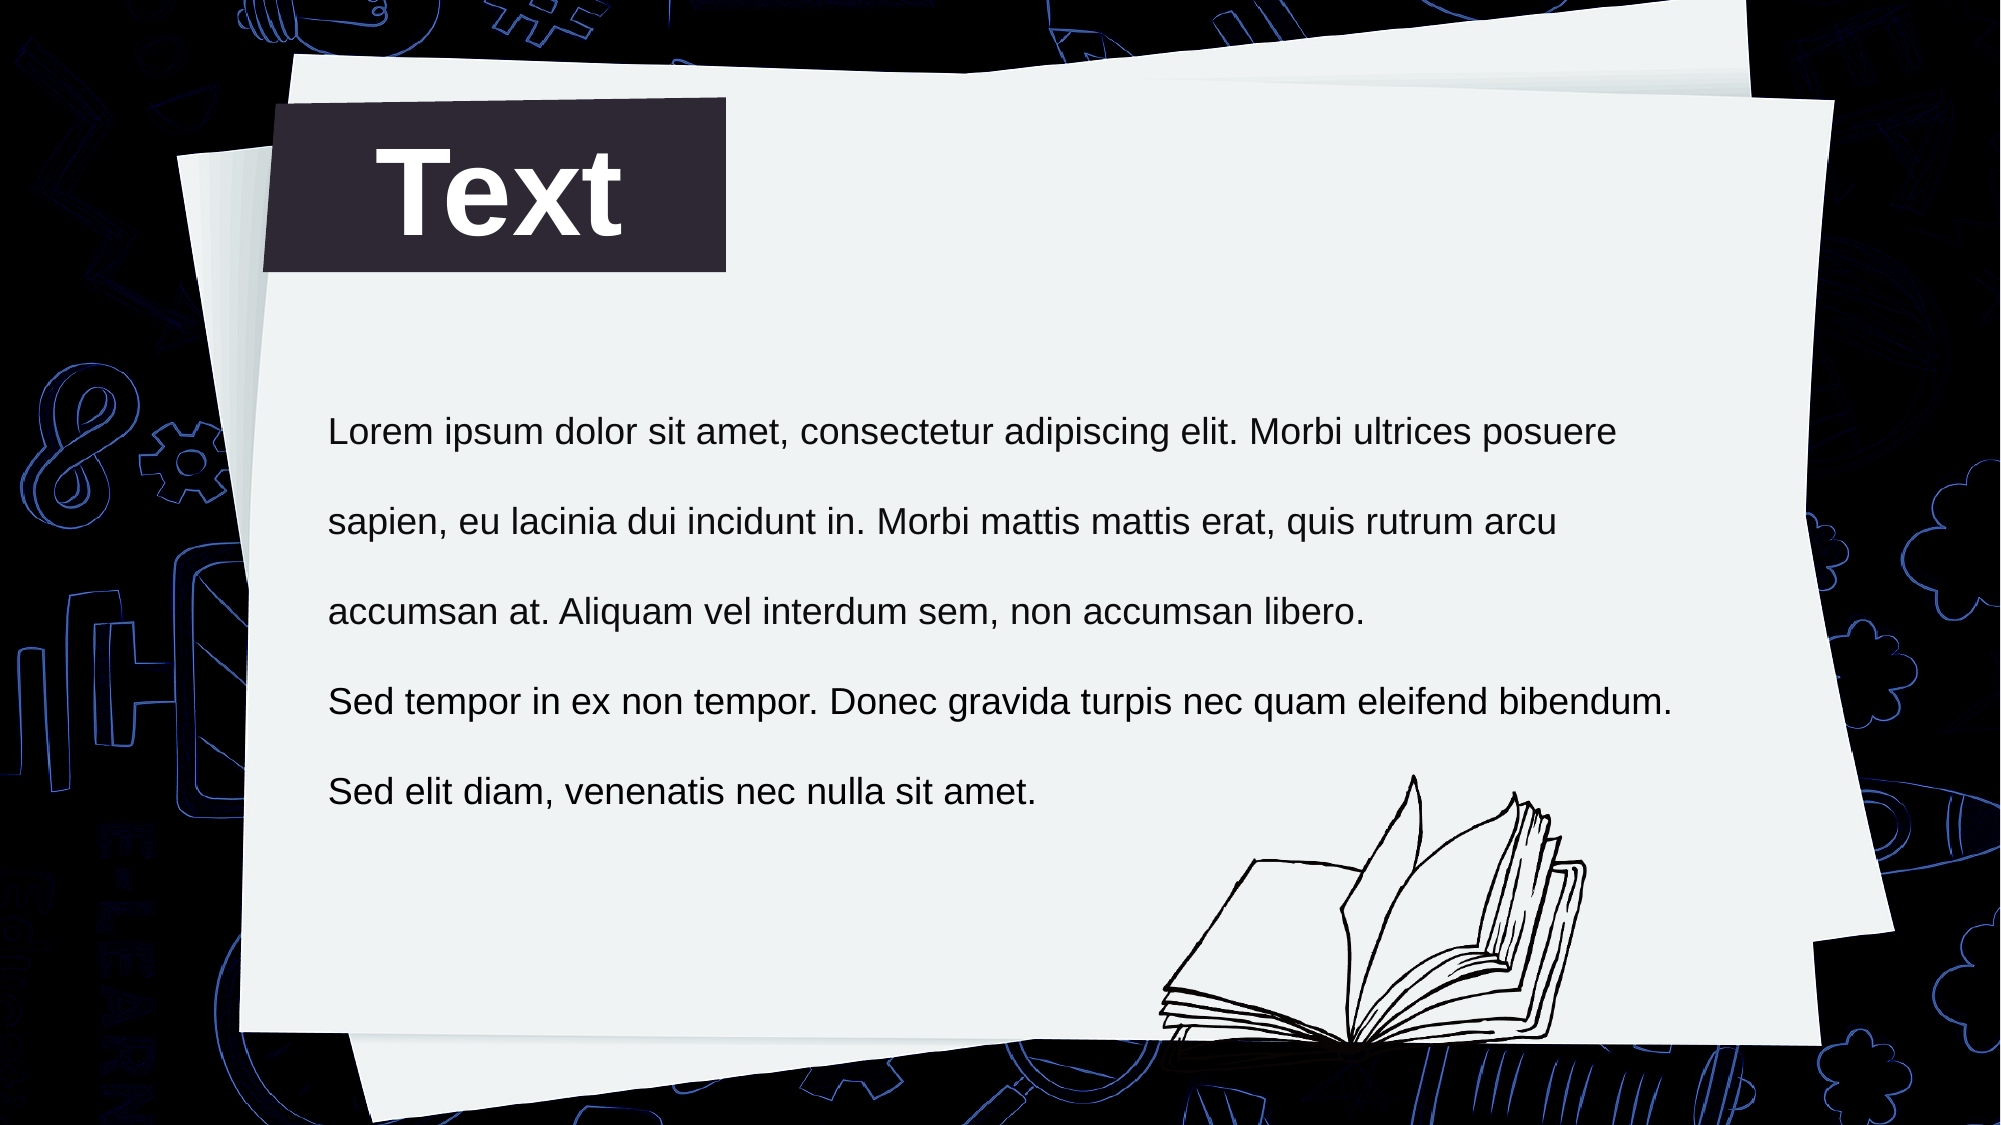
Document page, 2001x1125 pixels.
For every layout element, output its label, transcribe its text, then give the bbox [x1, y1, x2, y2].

picture [0, 0, 2001, 1125]
text_box Text [328, 103, 671, 269]
text_box [262, 97, 726, 273]
text_box Lorem ipsum dolor sit amet, consectetur adipiscing elit. Morbi ultrices posuere sapien, eu lacinia dui incidunt in. Morbi mattis mattis erat, quis rutrum arcu accumsan at. Aliquam vel interdum sem, non accumsan libero. Sed tempor in ex non tempor. Donec gravida turpis nec quam eleifend bibendum. Sed elit diam, venenatis nec nulla sit amet. [312, 354, 1725, 820]
